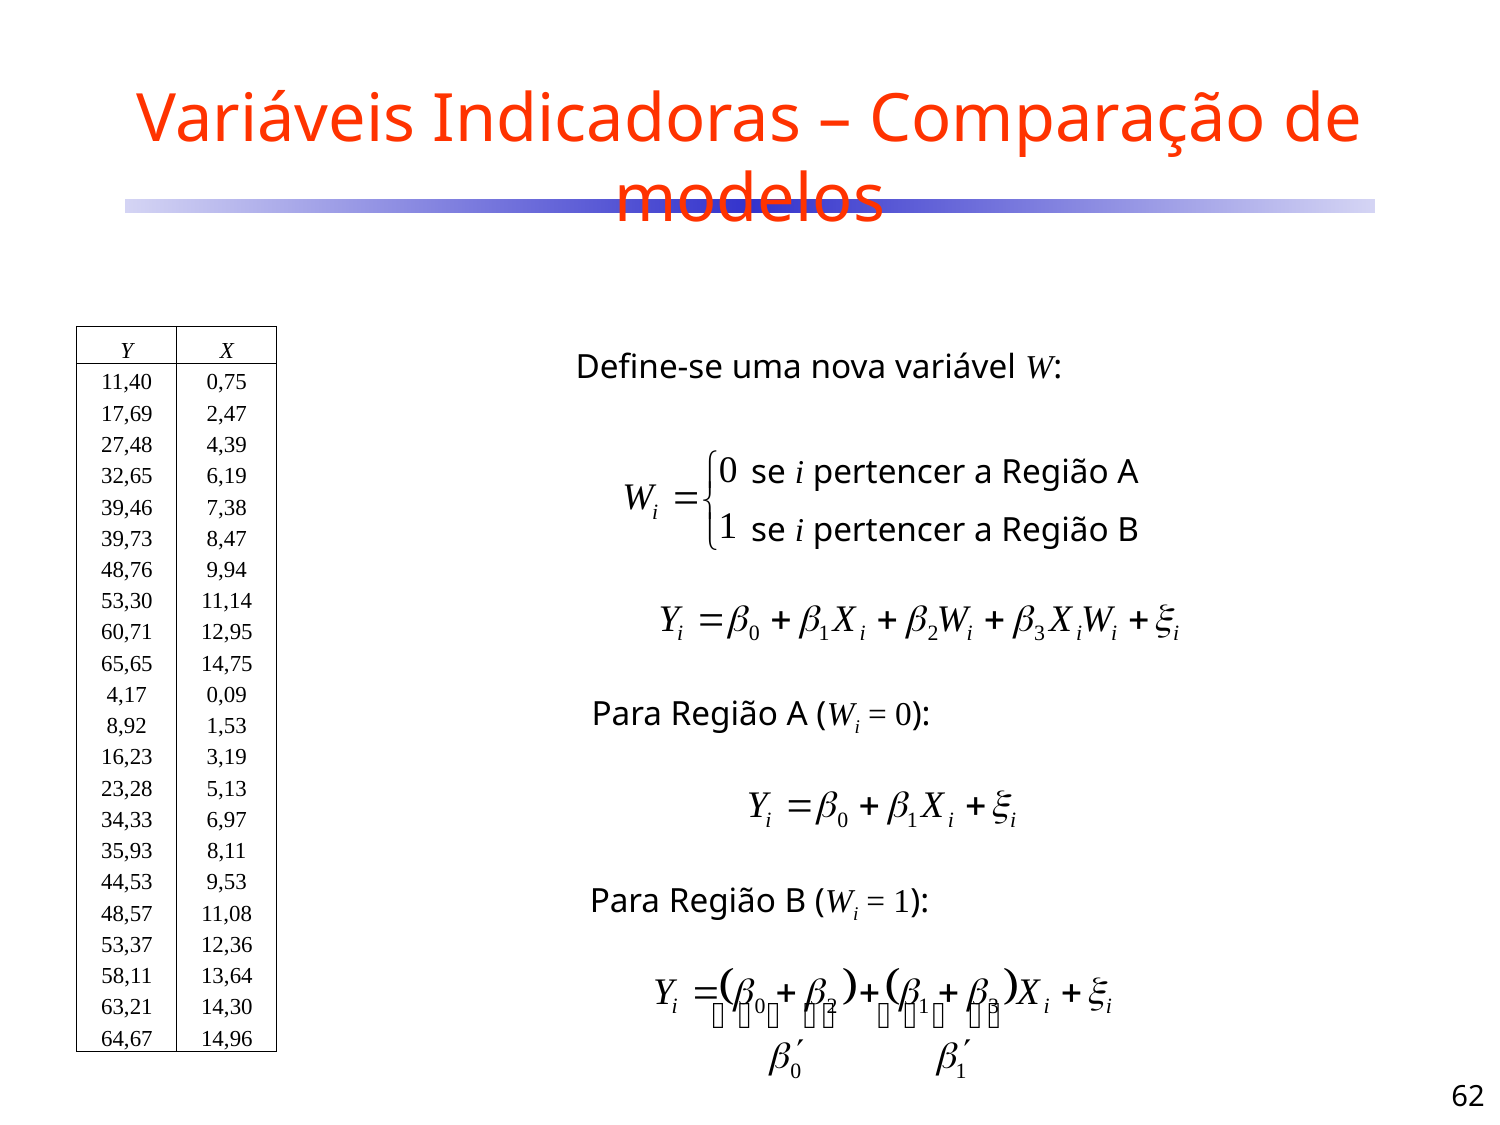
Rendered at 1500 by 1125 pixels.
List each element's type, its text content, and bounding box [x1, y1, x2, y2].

table_cell 1,53 [177, 707, 276, 739]
table_cell 3,19 [177, 739, 276, 770]
table_cell 44,53 [77, 864, 176, 895]
table_cell 6,97 [177, 801, 276, 832]
table_cell 35,93 [77, 832, 176, 864]
table_cell 4,17 [77, 676, 176, 707]
table_header Y [77, 327, 176, 363]
table_cell 48,76 [77, 551, 176, 582]
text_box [654, 593, 1188, 650]
table_cell 6,19 [177, 458, 276, 489]
table_cell 7,38 [177, 489, 276, 520]
table_cell 4,39 [177, 426, 276, 458]
table_cell 14,75 [177, 645, 276, 676]
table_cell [77, 895, 176, 1051]
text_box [619, 442, 1269, 564]
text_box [575, 871, 945, 932]
table_cell 8,11 [177, 832, 276, 864]
table_cell 16,23 [77, 739, 176, 770]
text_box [576, 684, 946, 745]
table_cell 17,69 [77, 395, 176, 426]
table_cell 65,65 [77, 645, 176, 676]
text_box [560, 337, 1388, 401]
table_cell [177, 895, 276, 1051]
table_cell 0,09 [177, 676, 276, 707]
table_cell 5,13 [177, 770, 276, 801]
table_cell 9,53 [177, 864, 276, 895]
table_cell 27,48 [77, 426, 176, 458]
table_cell 23,28 [77, 770, 176, 801]
table_cell 39,46 [77, 489, 176, 520]
table_cell 2,47 [177, 395, 276, 426]
table_cell 0,75 [177, 364, 276, 395]
table_cell 9,94 [177, 551, 276, 582]
table_header X [177, 327, 276, 363]
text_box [649, 966, 1119, 1088]
title Variáveis Indicadoras – Comparação de modelos [0, 96, 1500, 213]
table_cell 8,47 [177, 520, 276, 551]
table_cell 8,92 [77, 707, 176, 739]
table_cell 12,95 [177, 614, 276, 645]
table_cell 60,71 [77, 614, 176, 645]
table_cell 32,65 [77, 458, 176, 489]
table_cell 11,14 [177, 582, 276, 614]
table_cell 39,73 [77, 520, 176, 551]
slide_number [1187, 1049, 1500, 1125]
table_cell 11,40 [77, 364, 176, 395]
table_cell 53,30 [77, 582, 176, 614]
table_cell 34,33 [77, 801, 176, 832]
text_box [743, 779, 1026, 837]
